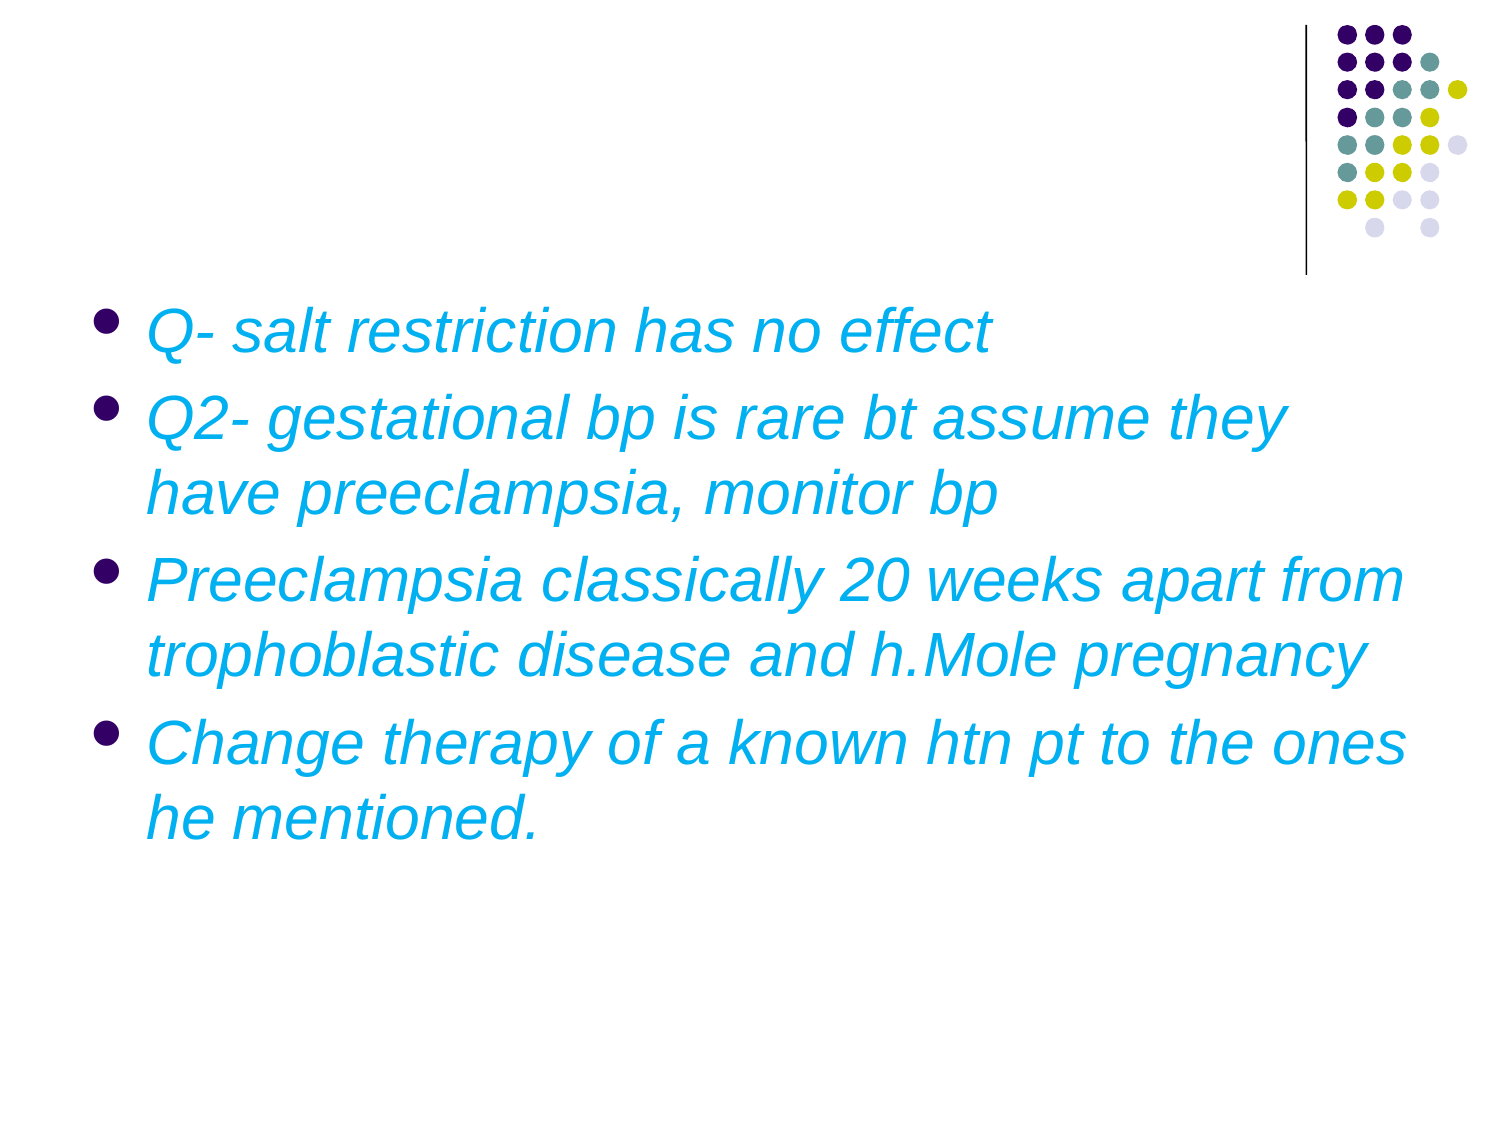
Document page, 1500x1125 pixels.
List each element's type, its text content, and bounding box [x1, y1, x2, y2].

list Q- salt restriction has no effect Q2- gestational bp is rare bt assume they have preeclampsia, monitor bp Preeclampsia classically 20 weeks apart from trophoblastic disease and h.Mole pregnancy Change therapy of a known htn pt to the ones he mentioned. [75, 282, 1425, 1006]
